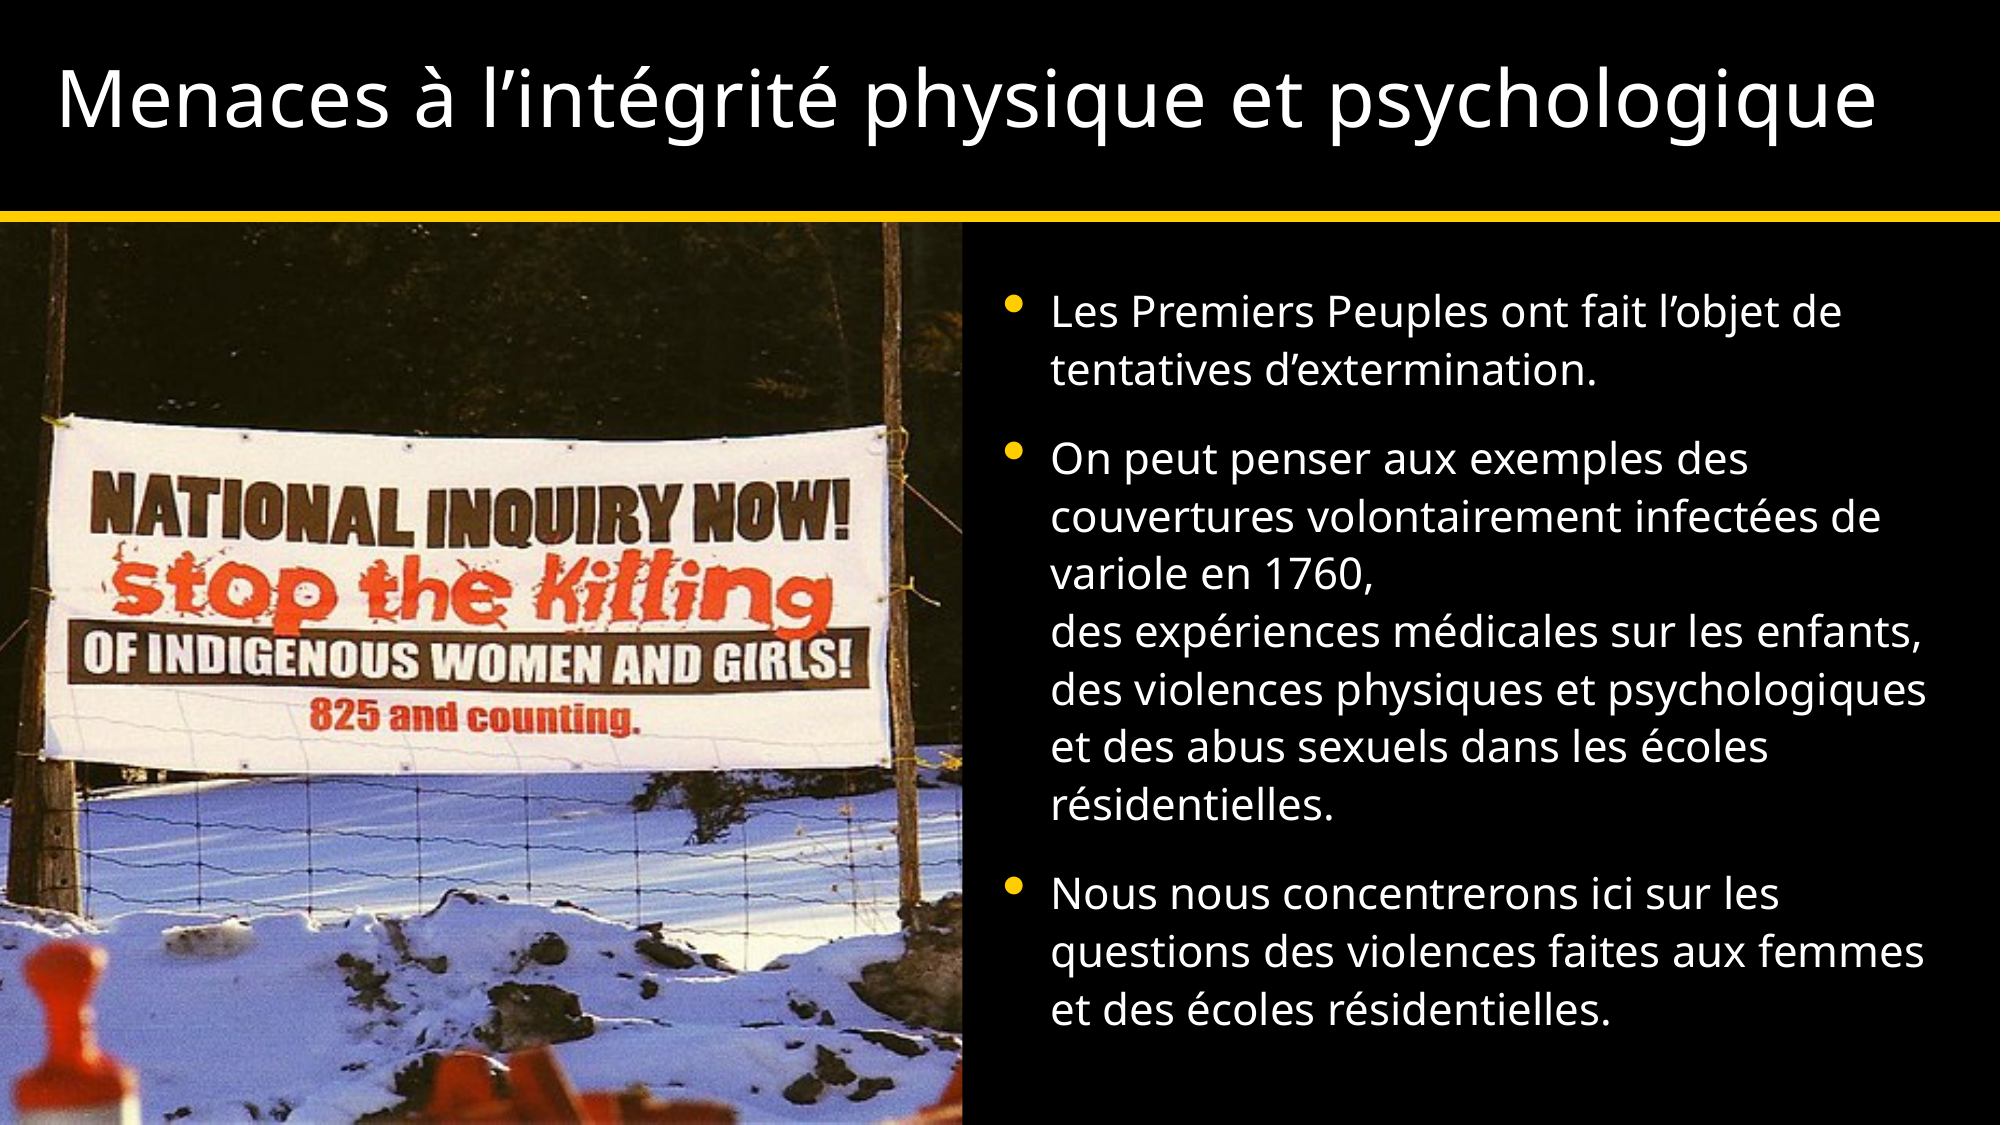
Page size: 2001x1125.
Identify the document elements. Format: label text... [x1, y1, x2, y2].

text_box Menaces à l’intégrité physique et psychologique [47, 51, 1977, 255]
picture [0, 220, 963, 1125]
text_box Les Premiers Peuples ont fait l’objet de tentatives d’extermination. On peut penser aux exemples des couvertures volontairement infectées de variole en 1760, des expériences médicales sur les enfants, des violences physiques et psychologiques et des abus sexuels dans les écoles résidentielles. Nous nous concentrerons ici sur les questions des violences faites aux femmes et des écoles résidentielles. [997, 271, 1961, 1119]
